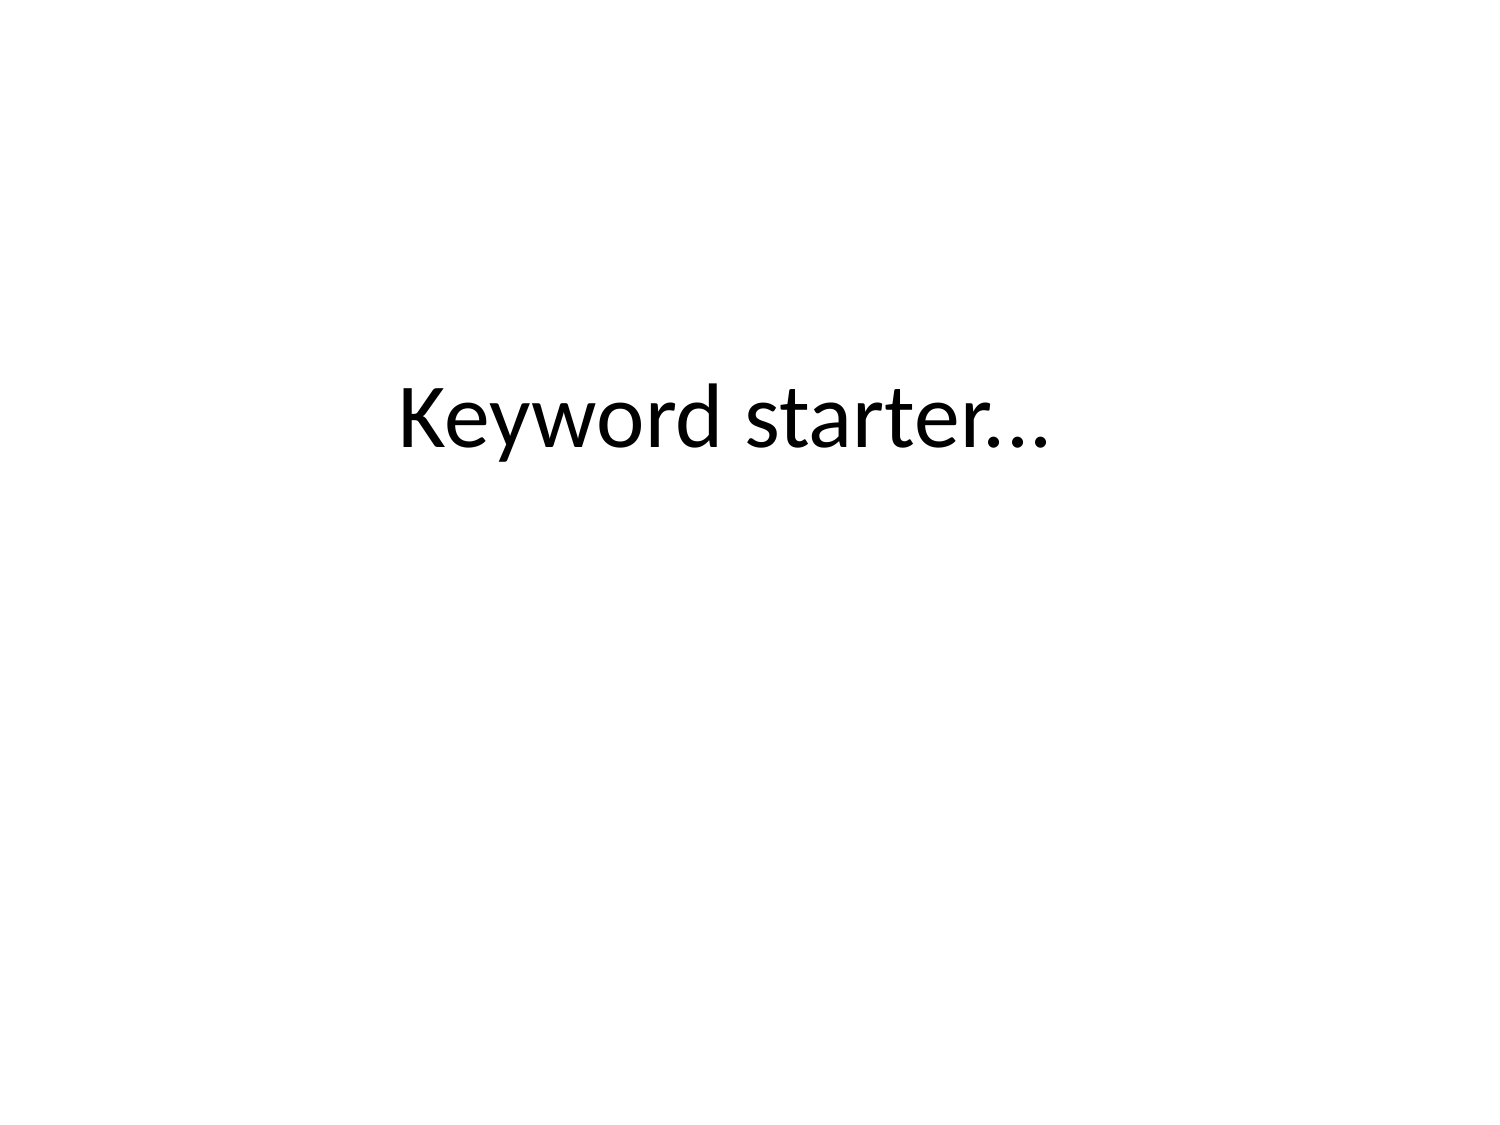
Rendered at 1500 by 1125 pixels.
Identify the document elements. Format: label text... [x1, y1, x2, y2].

title Keyword starter... [88, 54, 1364, 988]
